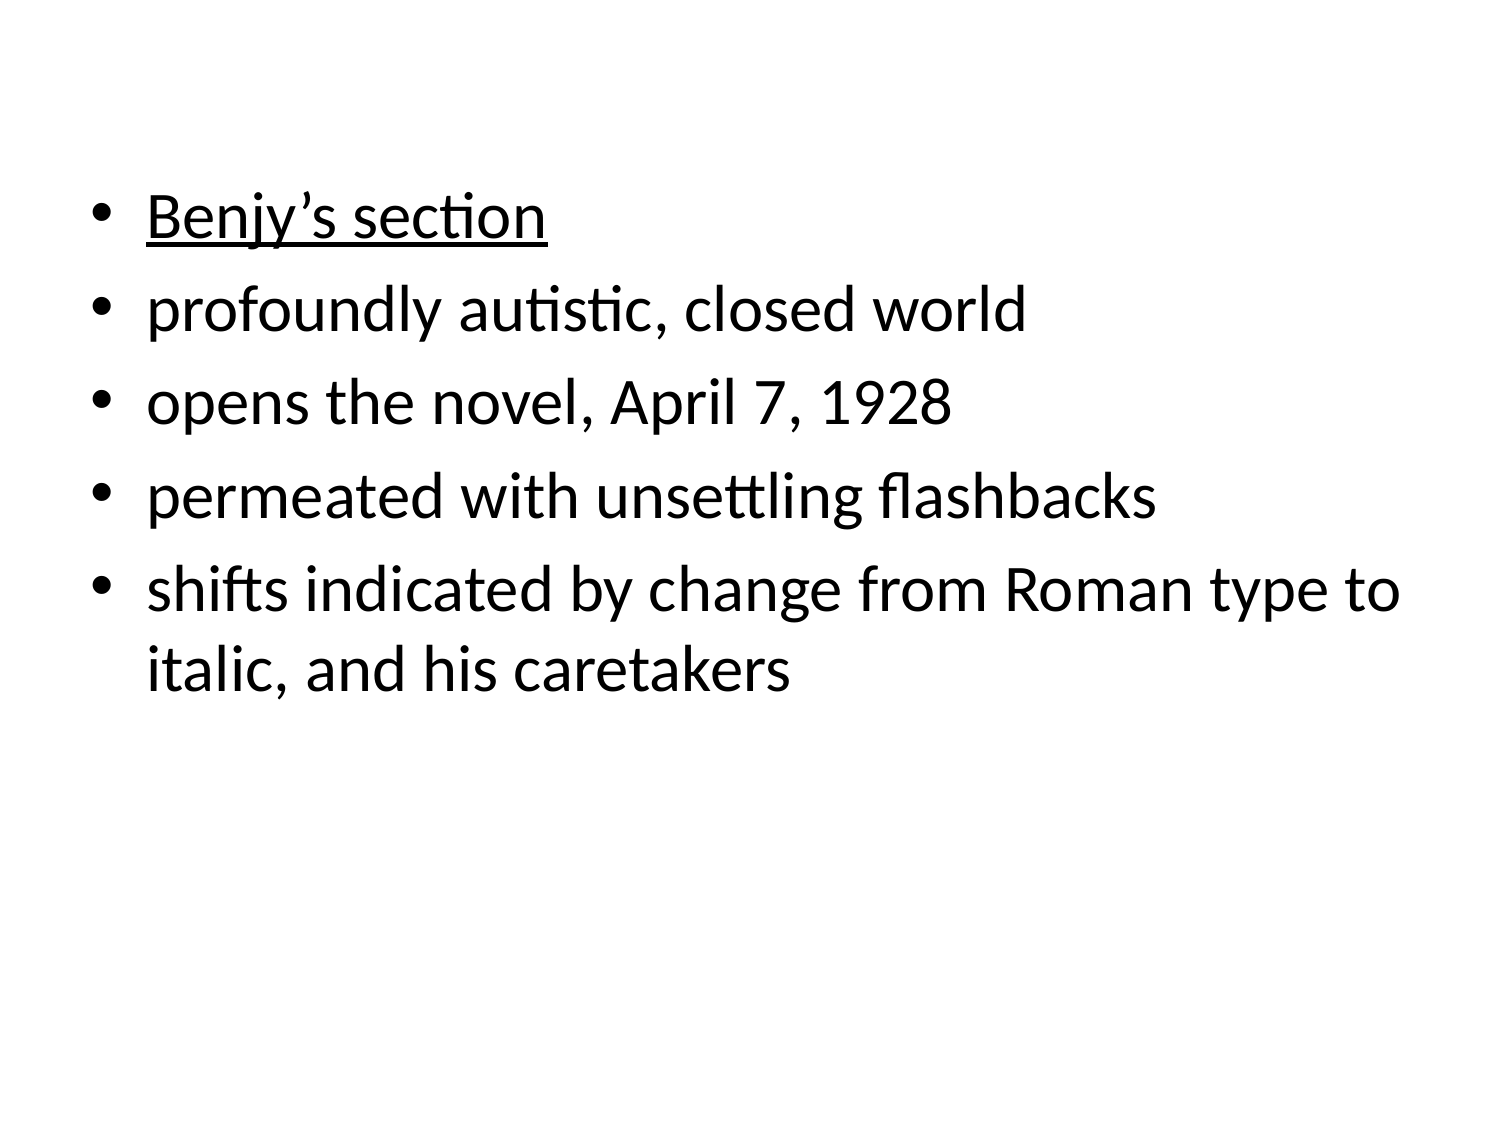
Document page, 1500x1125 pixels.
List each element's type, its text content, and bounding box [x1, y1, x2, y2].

list Benjy’s section profoundly autistic, closed world opens the novel, April 7, 1928 permeated with unsettling flashbacks shifts indicated by change from Roman type to italic, and his caretakers [75, 164, 1425, 1005]
